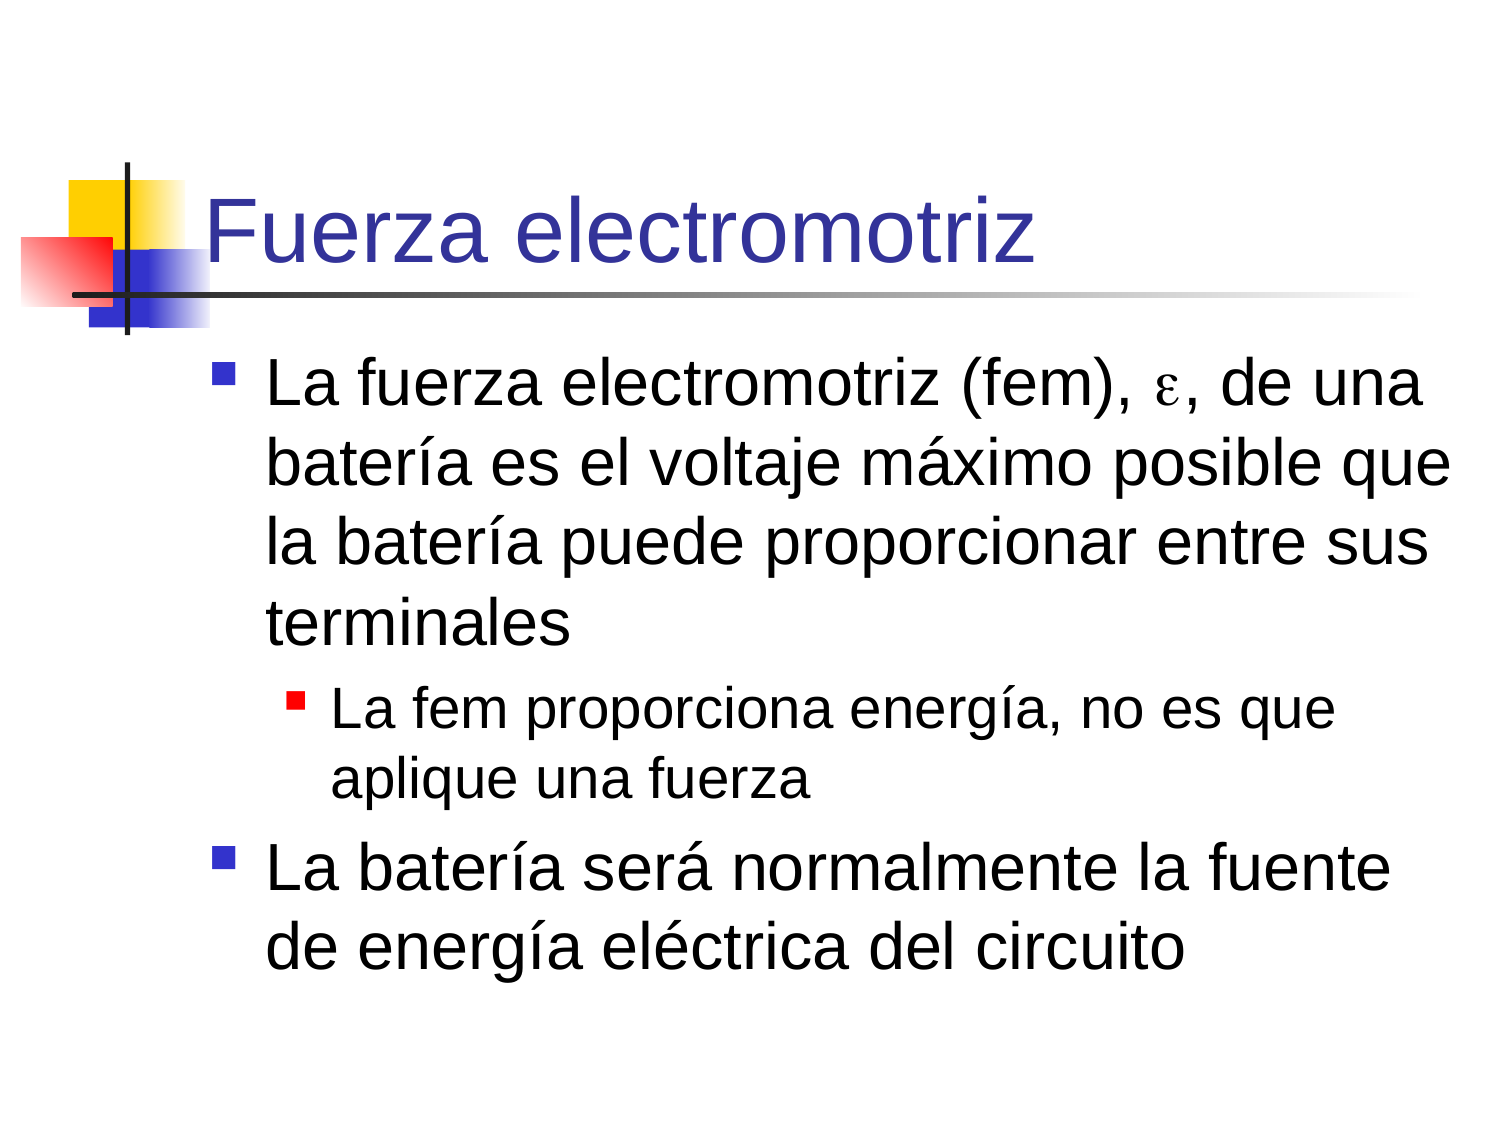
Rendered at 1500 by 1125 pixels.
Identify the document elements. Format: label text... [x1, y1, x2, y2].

title Fuerza electromotriz [188, 101, 1468, 289]
list La fuerza electromotriz (fem), e, de una batería es el voltaje máximo posible que la batería puede proporcionar entre sus terminales La fem proporciona energía, no es que aplique una fuerza La batería será normalmente la fuente de energía eléctrica del circuito [193, 331, 1469, 1006]
